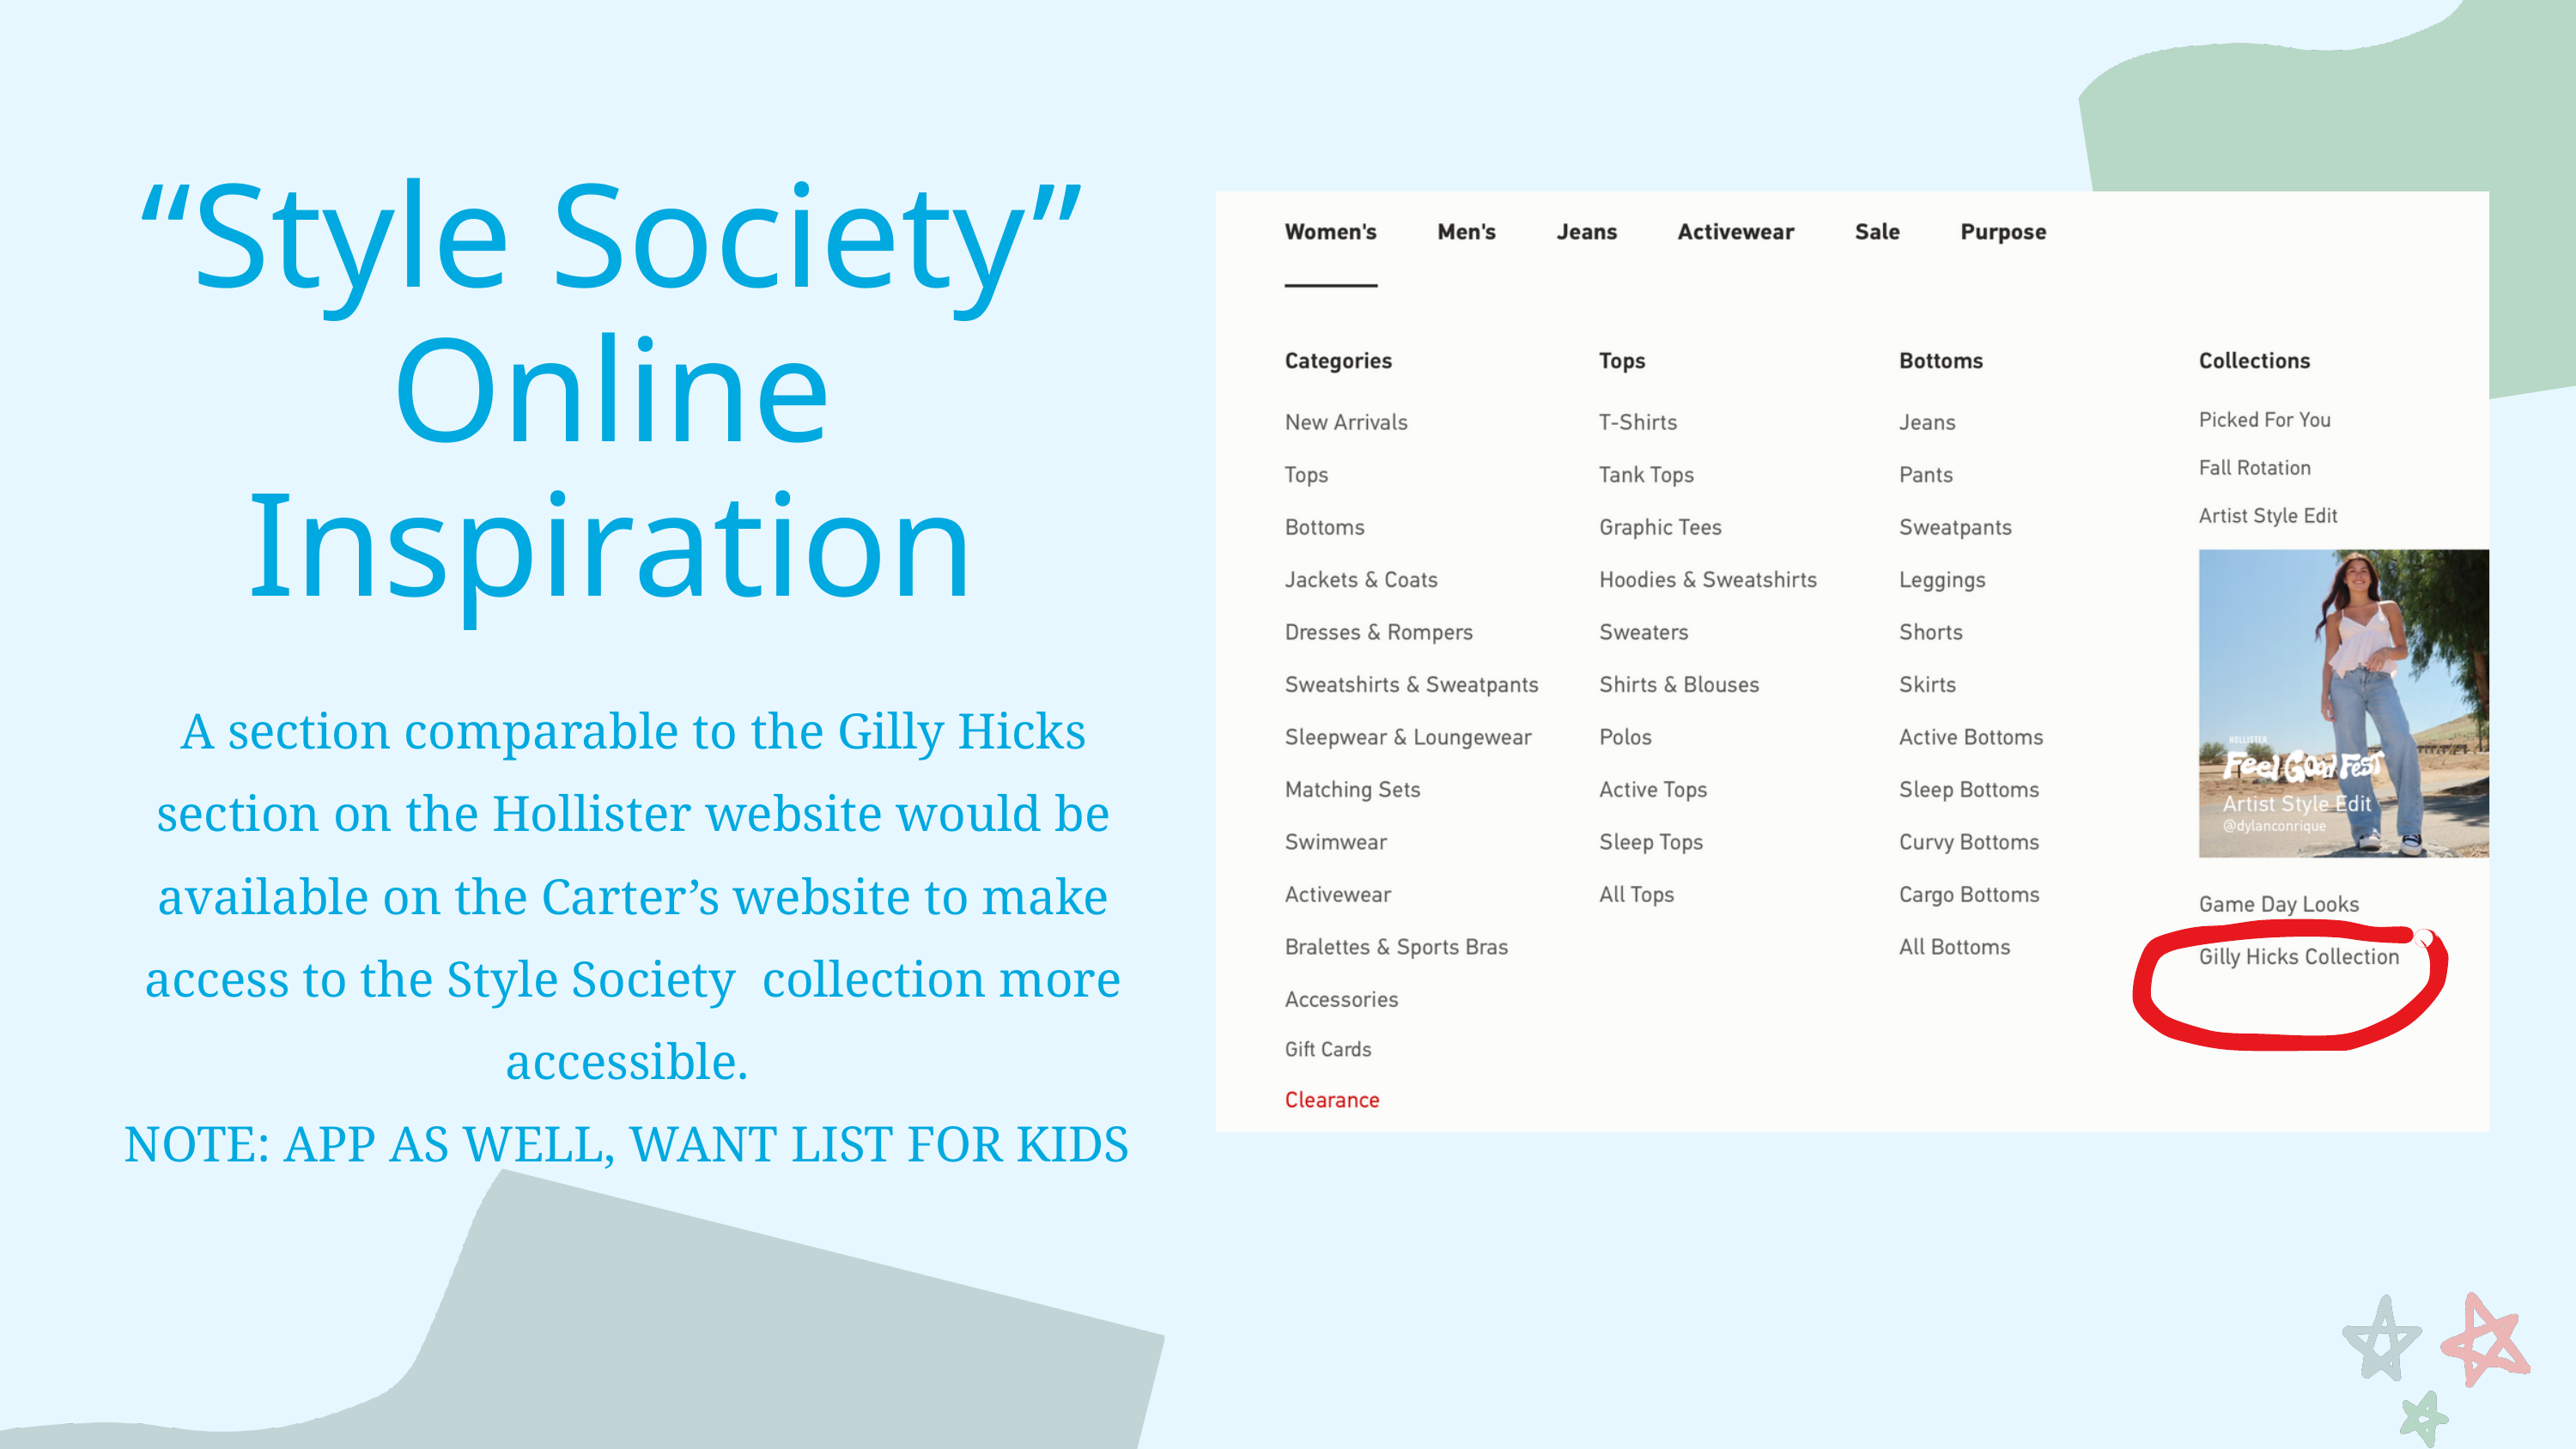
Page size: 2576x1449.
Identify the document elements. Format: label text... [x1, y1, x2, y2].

text_box A section comparable to the Gilly Hicks section on the Hollister website would be available on the Carter’s website to make access to the Style Society collection more accessible. NOTE: APP AS WELL, WANT LIST FOR KIDS [101, 676, 1166, 1173]
text_box [2063, 0, 2576, 399]
text_box [0, 1041, 1166, 1449]
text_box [2128, 914, 2454, 1057]
text_box [1215, 191, 2490, 1132]
text_box “Style Society” Online Inspiration [82, 161, 1142, 625]
text_box [2342, 1292, 2531, 1449]
